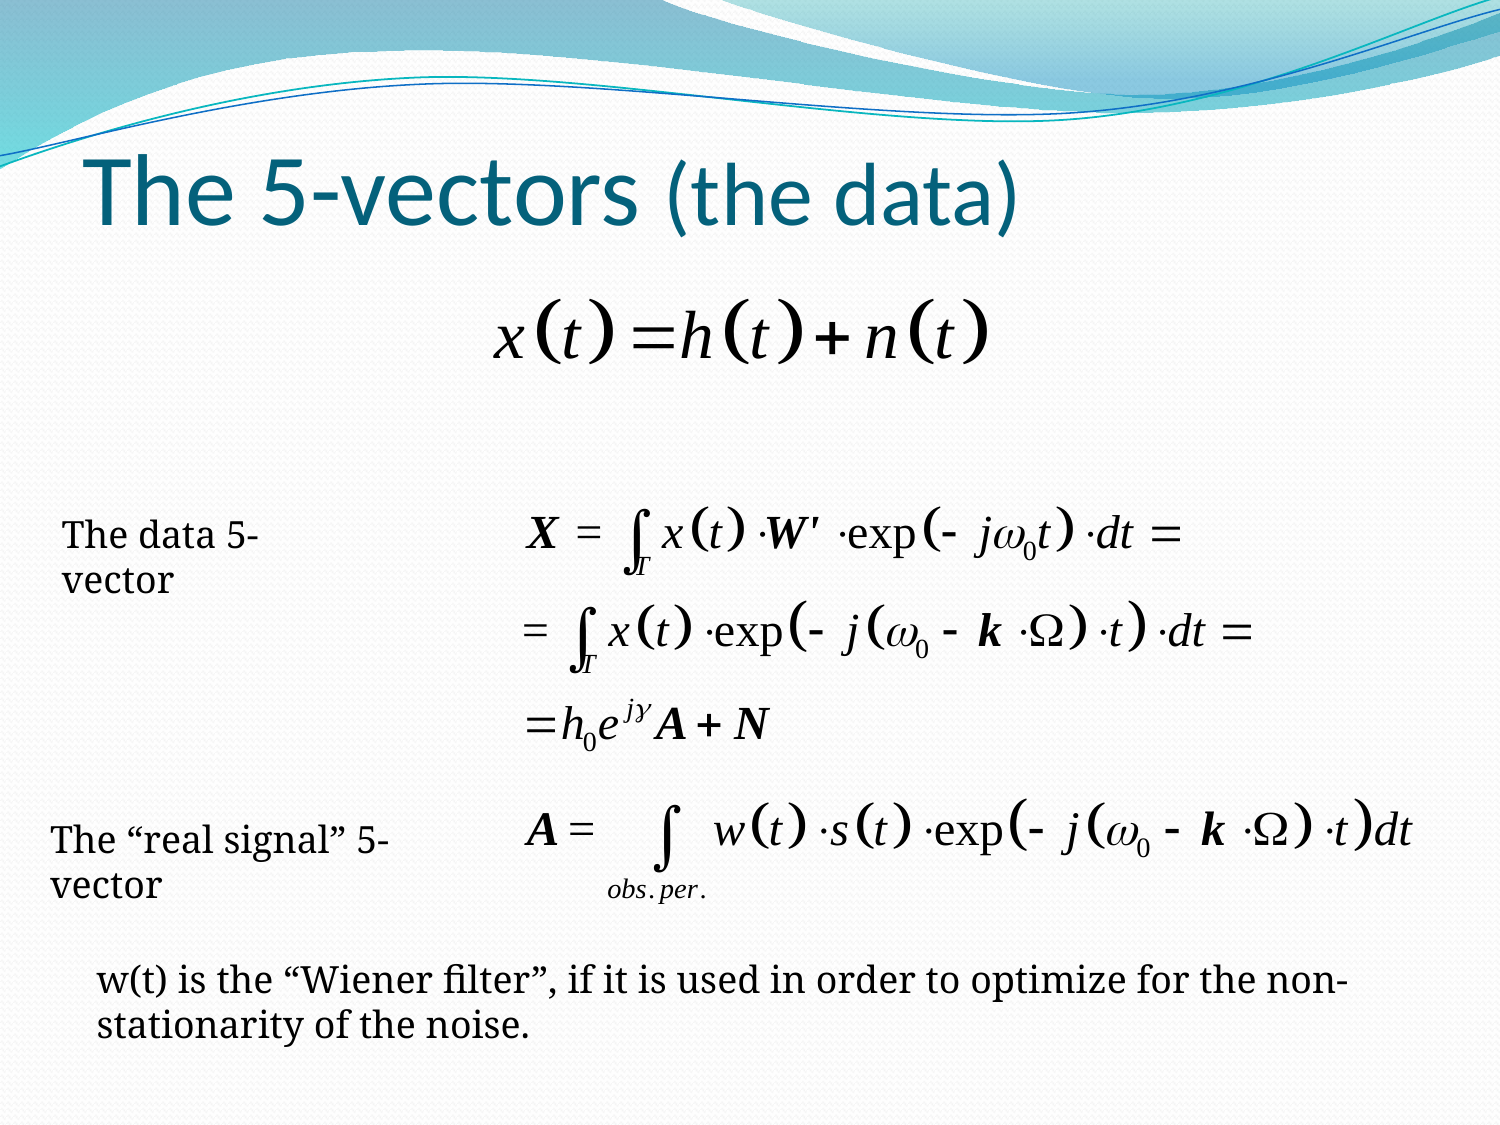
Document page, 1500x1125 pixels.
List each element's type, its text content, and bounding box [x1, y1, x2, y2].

text_box The “real signal” 5-vector [35, 808, 493, 914]
text_box w(t) is the “Wiener filter”, if it is used in order to optimize for the non-stationarity of the noise. [81, 949, 1418, 1054]
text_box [480, 284, 997, 399]
title The 5-vectors (the data) [81, 115, 1438, 247]
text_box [515, 491, 1254, 762]
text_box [515, 784, 1426, 915]
text_box The data 5-vector [46, 503, 375, 609]
